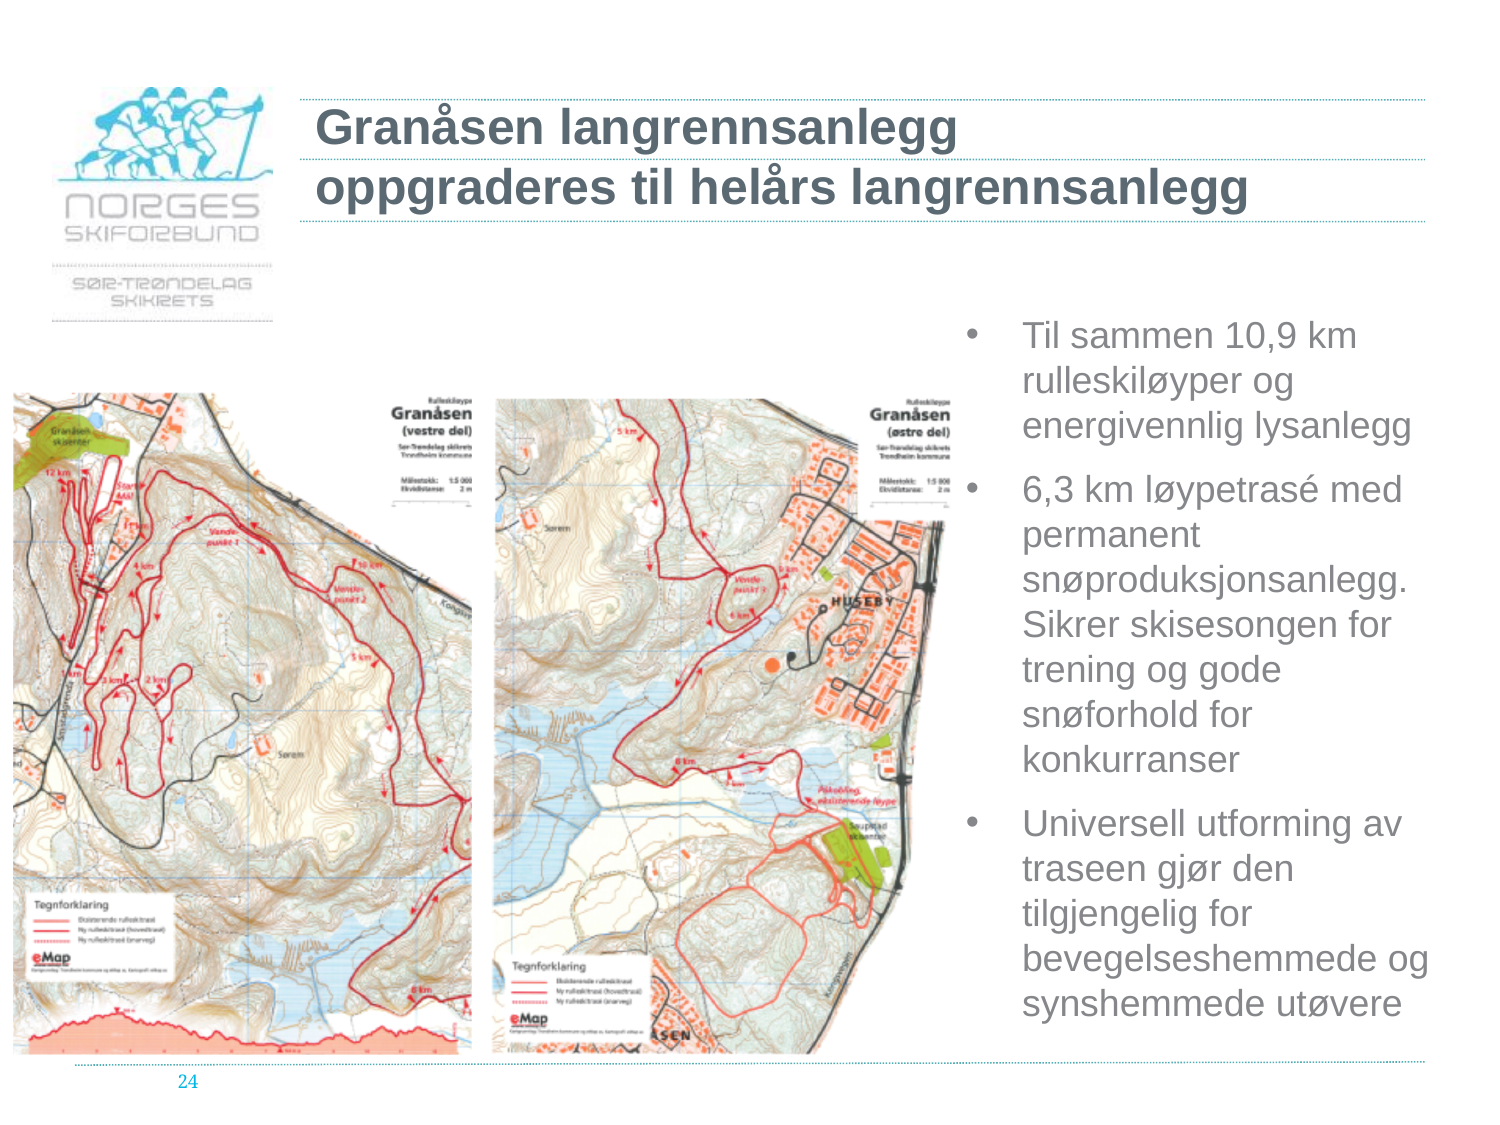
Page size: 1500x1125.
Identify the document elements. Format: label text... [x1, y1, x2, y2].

title Granåsen langrennsanlegg oppgraderes til helårs langrennsanlegg [299, 87, 1426, 233]
picture [0, 394, 1048, 1054]
list Til sammen 10,9 km rulleskiløyper og energivennlig lysanlegg 6,3 km løypetrasé med permanent snøproduksjonsanlegg. Sikrer skisesongen for trening og gode snøforhold for konkurranser Universell utforming av traseen gjør den tilgjengelig for bevegelseshemmede og synshemmede utøvere [950, 303, 1449, 1053]
picture [52, 87, 273, 322]
slide_number 24 [162, 1055, 300, 1113]
